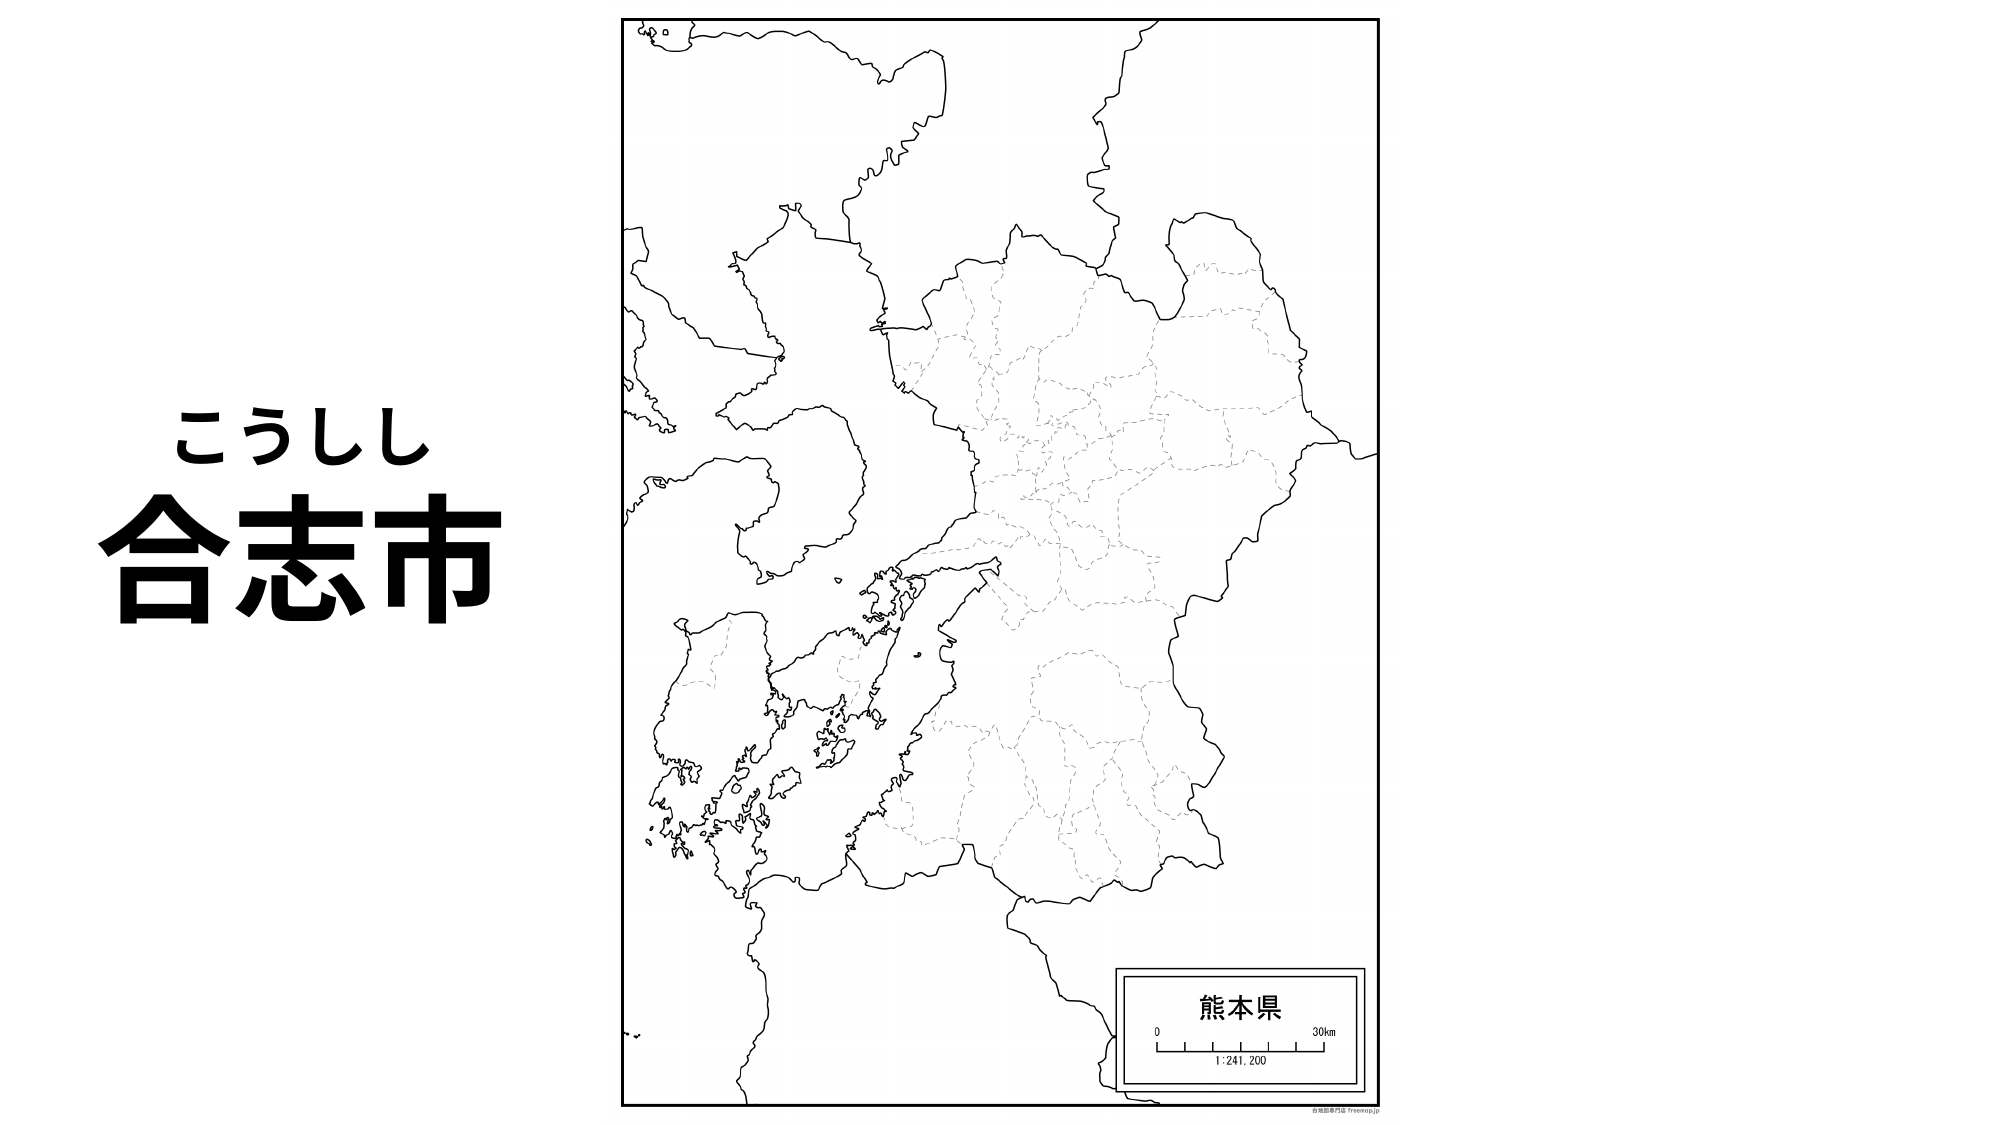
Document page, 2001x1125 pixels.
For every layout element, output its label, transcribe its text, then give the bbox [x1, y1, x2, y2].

picture [602, 0, 1398, 1125]
text_box こうしし 合志市 [0, 387, 602, 647]
